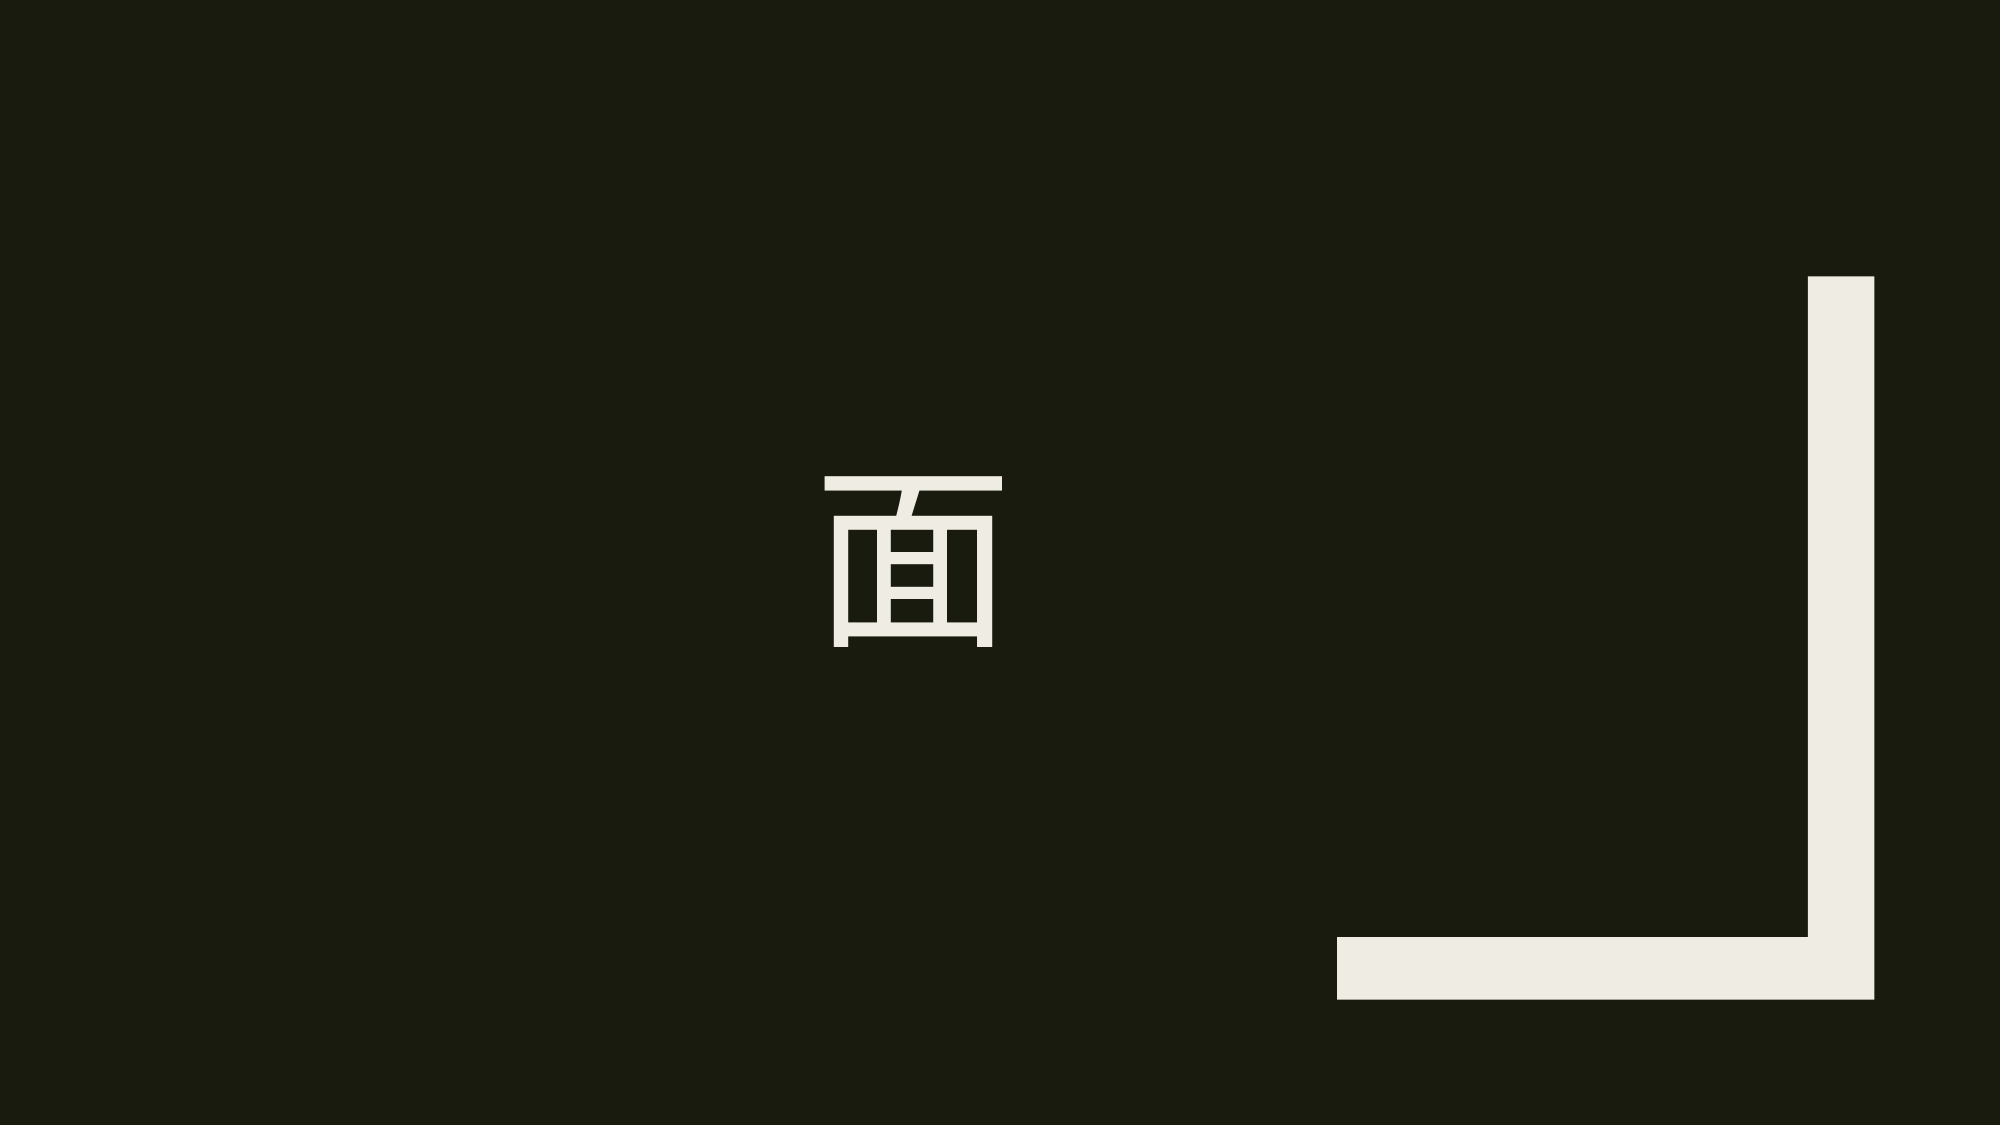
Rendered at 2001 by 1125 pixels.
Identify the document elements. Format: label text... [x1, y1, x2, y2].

title 面 [125, 213, 1703, 682]
